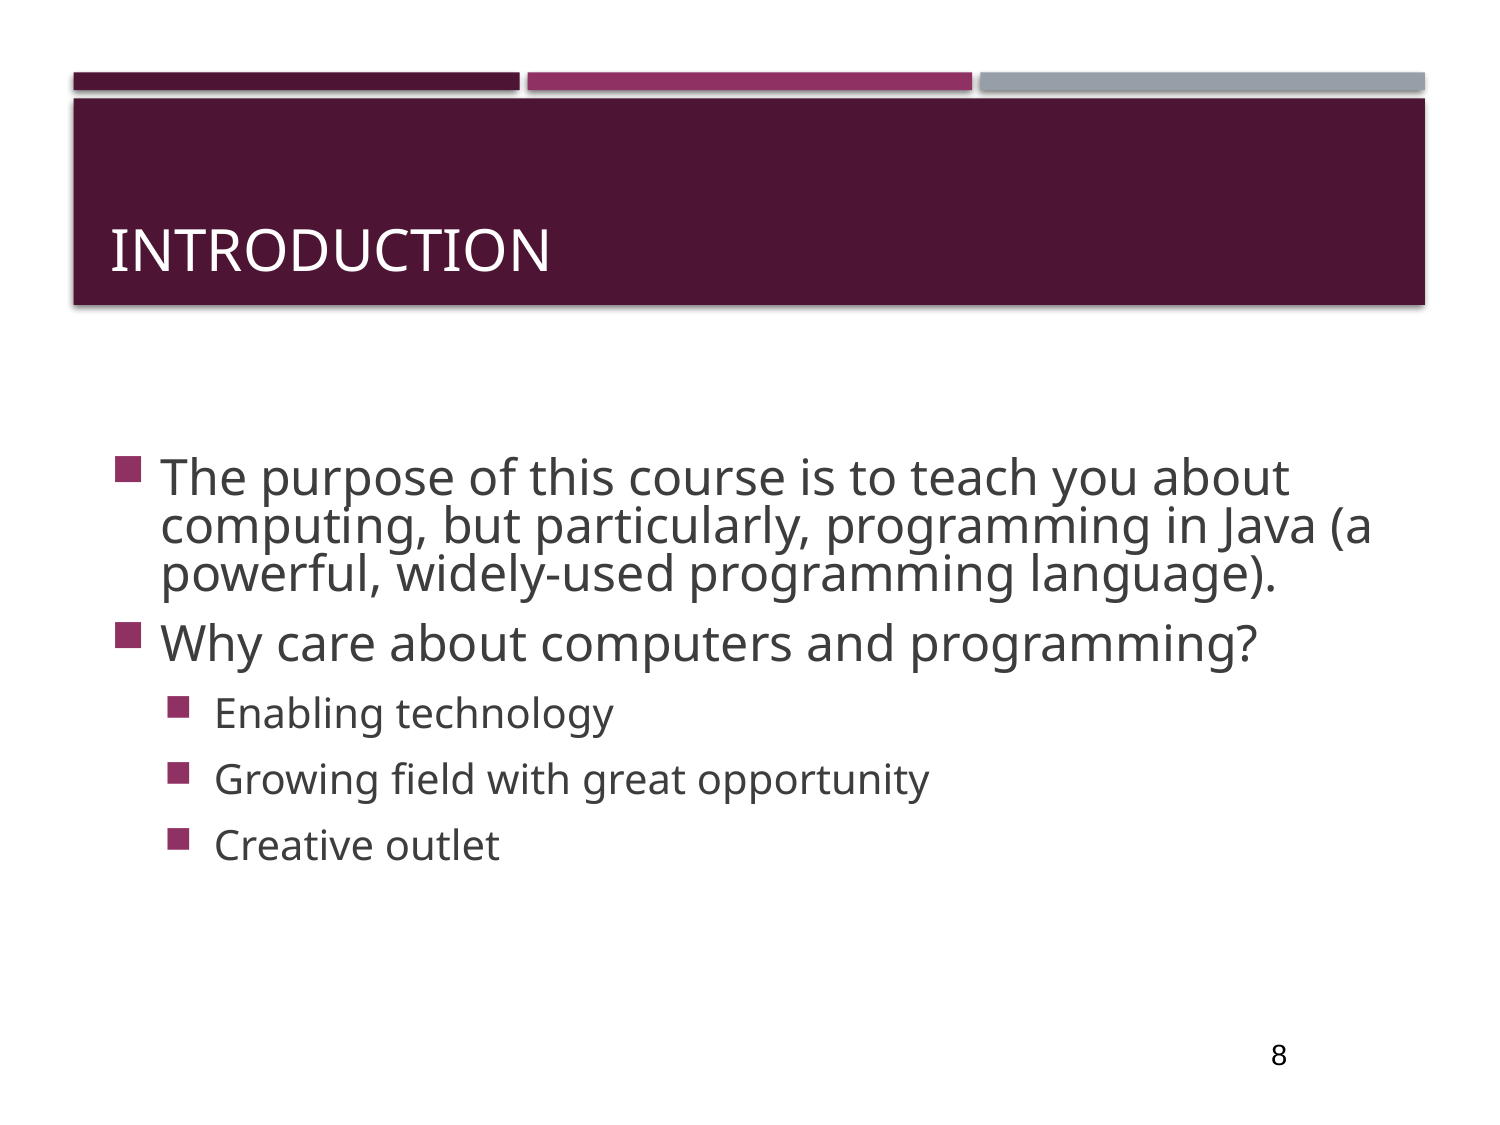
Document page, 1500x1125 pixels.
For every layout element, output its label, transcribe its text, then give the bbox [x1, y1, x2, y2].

title Introduction [95, 112, 1406, 291]
list The purpose of this course is to teach you about computing, but particularly, programming in Java (a powerful, widely-used programming language). Why care about computers and programming? Enabling technology Growing field with great opportunity Creative outlet [95, 365, 1406, 962]
text_box 8 [1180, 1008, 1494, 1071]
